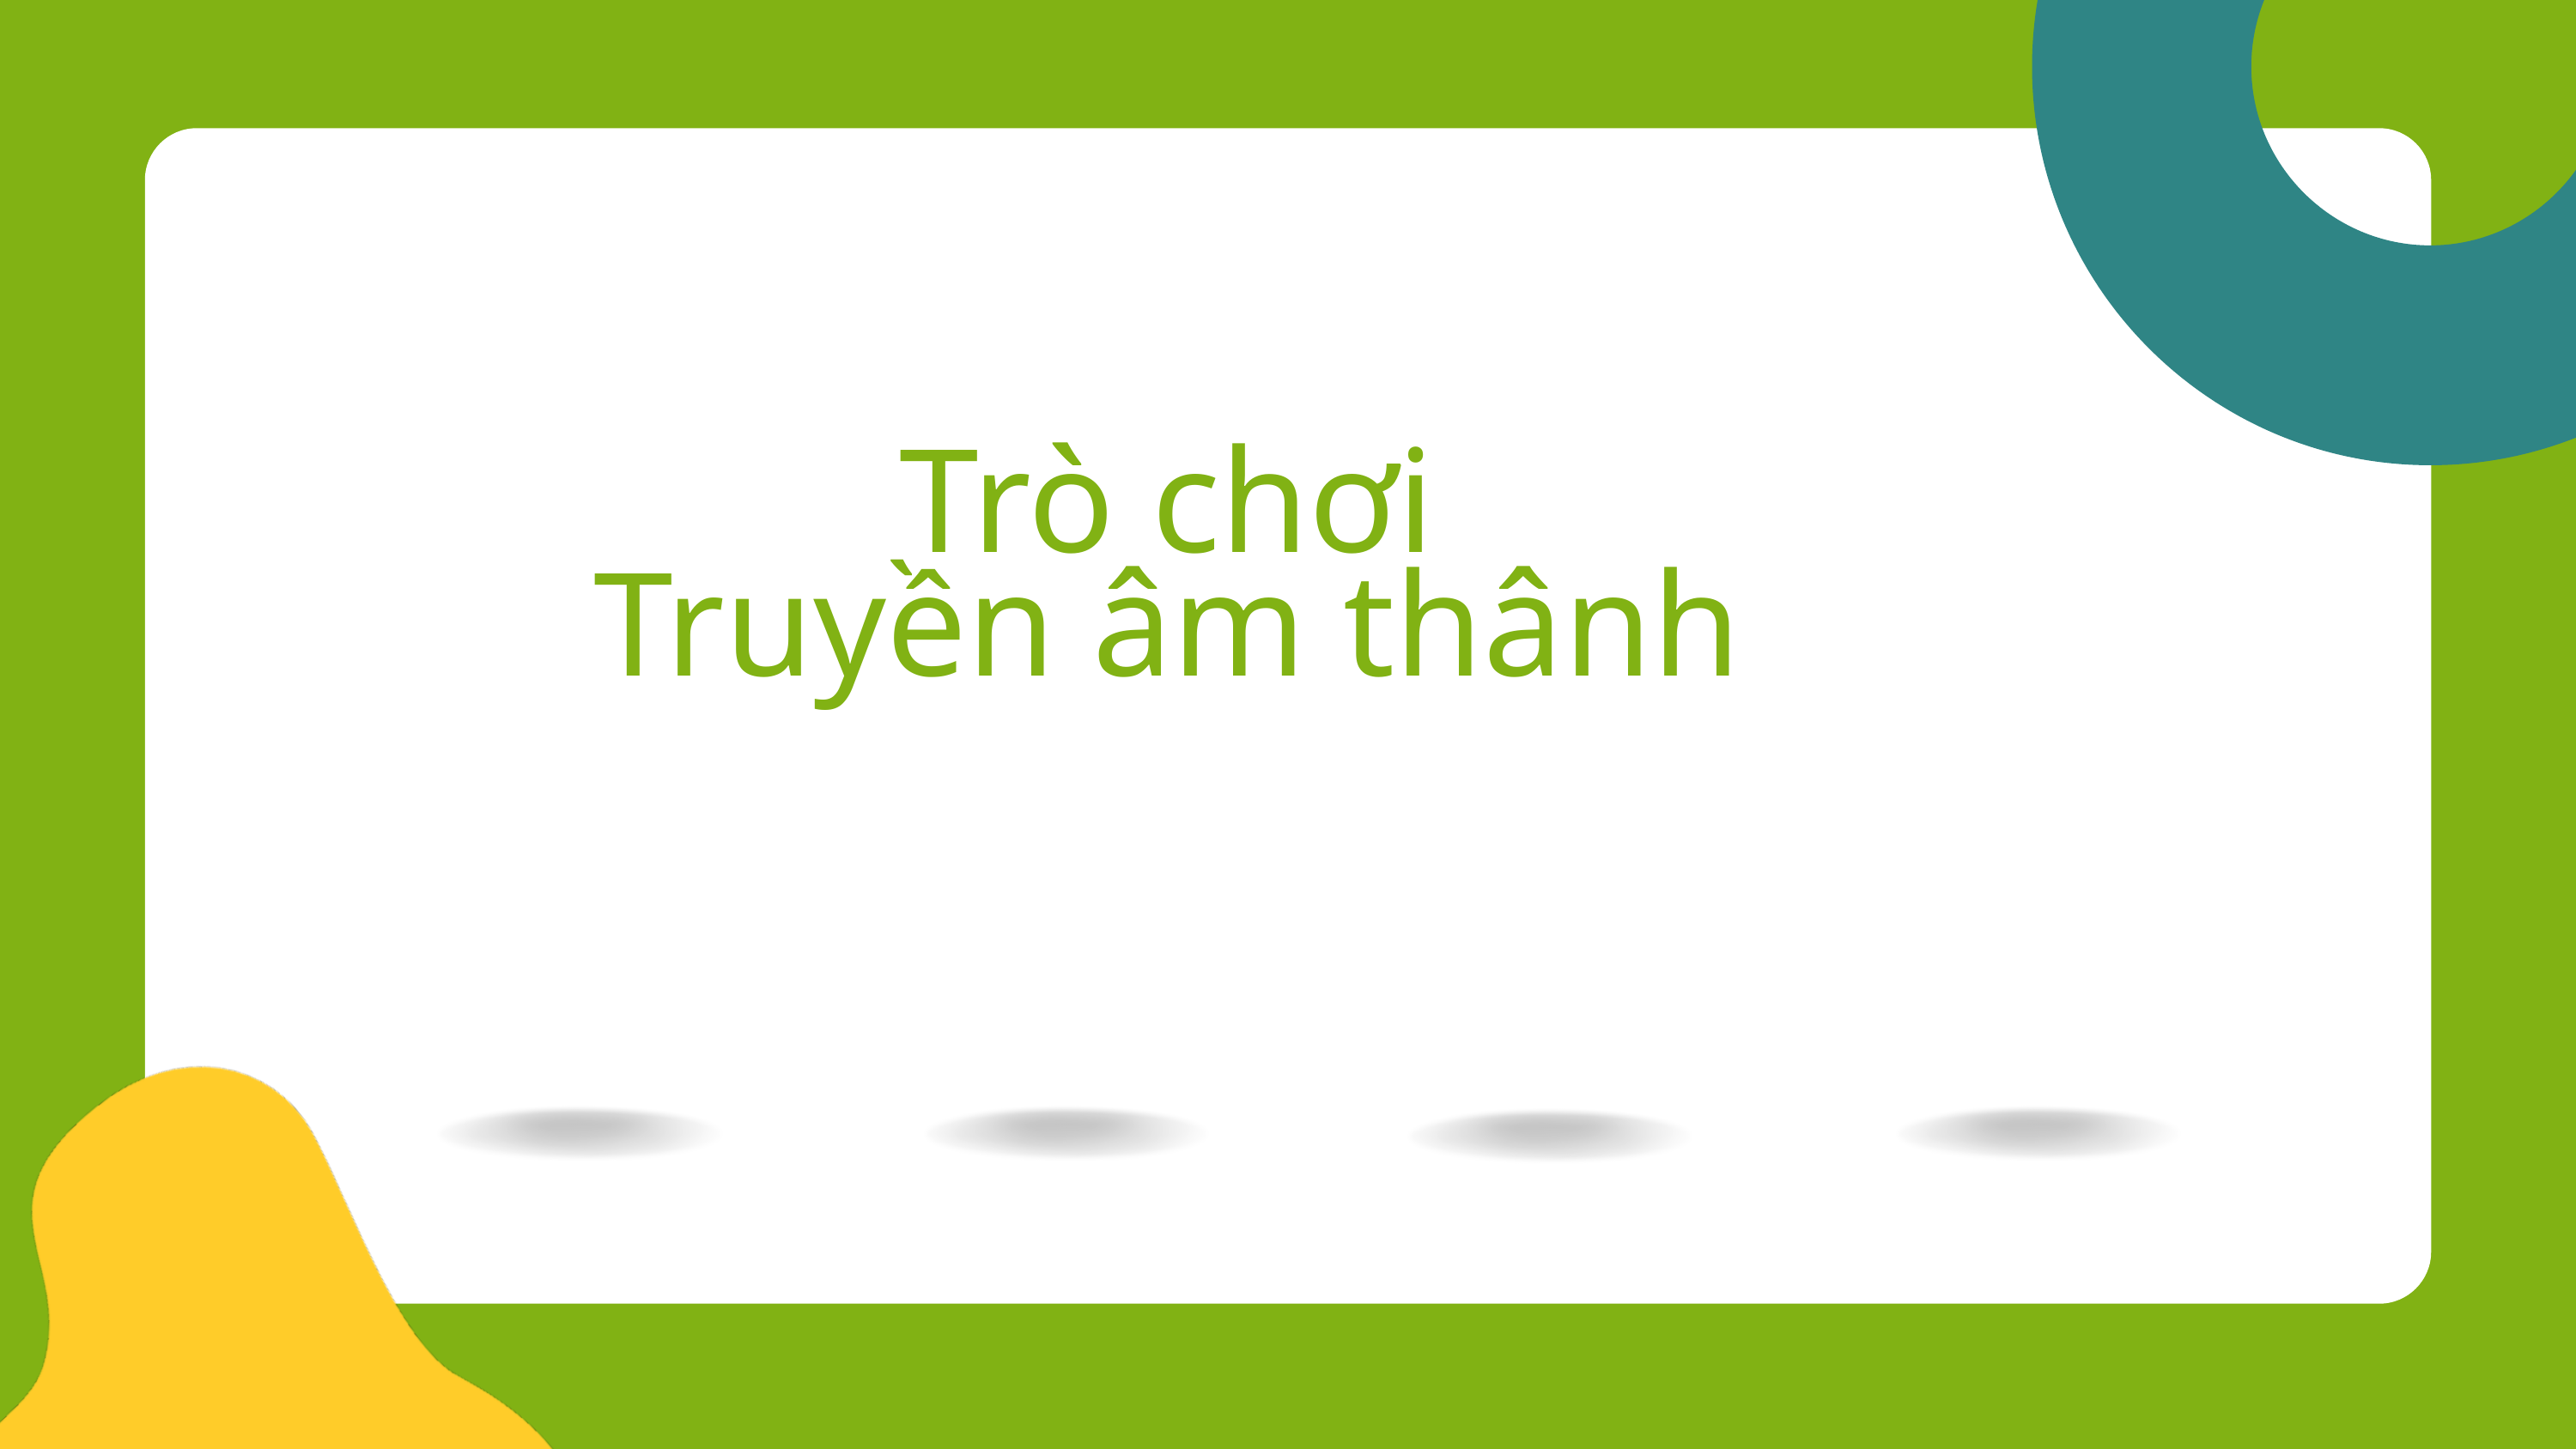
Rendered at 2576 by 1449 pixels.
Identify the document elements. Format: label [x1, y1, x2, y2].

text_box [144, 128, 2432, 1304]
picture [1894, 1105, 2184, 1162]
picture [0, 1060, 725, 1449]
text_box [2032, 0, 2576, 466]
picture [921, 1105, 1211, 1162]
picture [1405, 1107, 1694, 1165]
